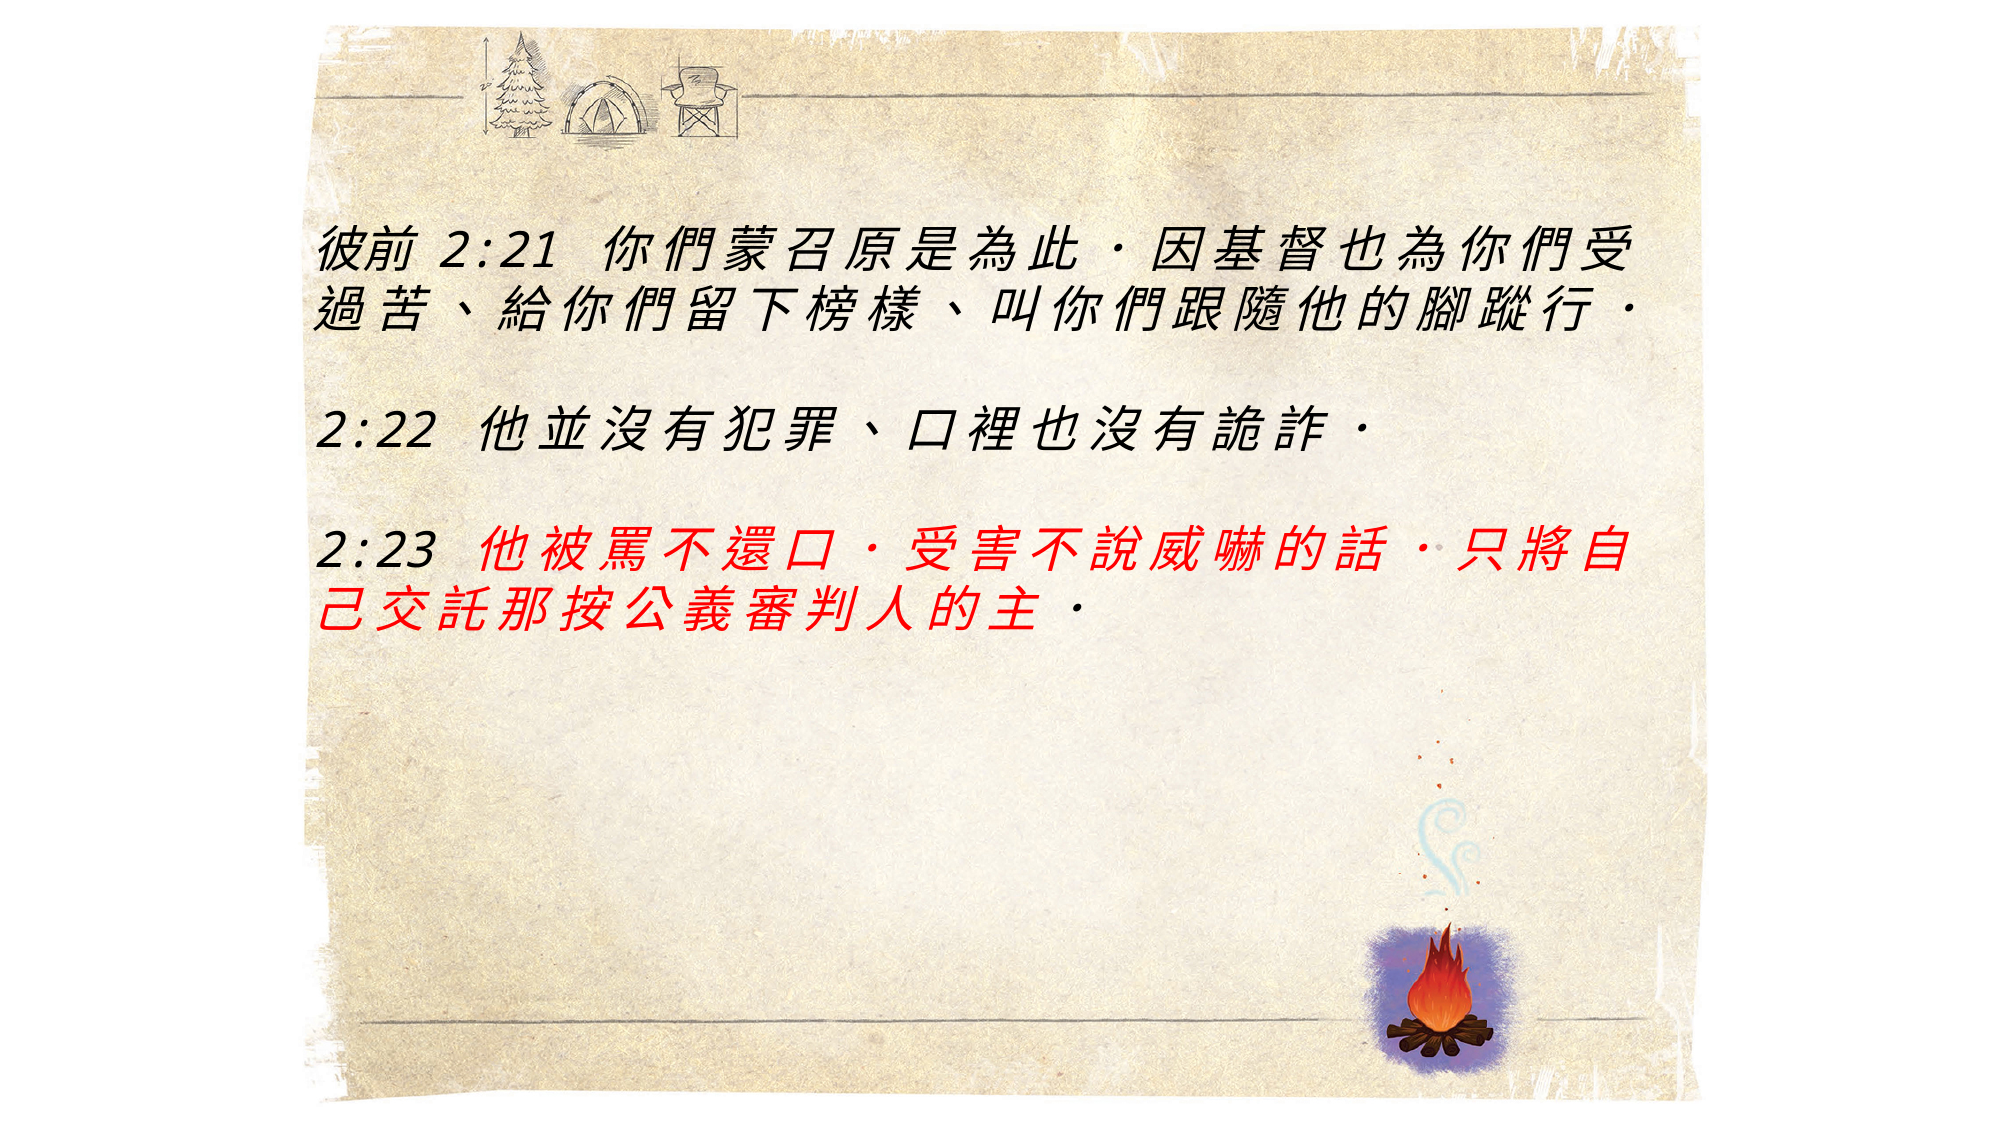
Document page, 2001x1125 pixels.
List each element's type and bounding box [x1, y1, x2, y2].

picture [280, 0, 1739, 1125]
